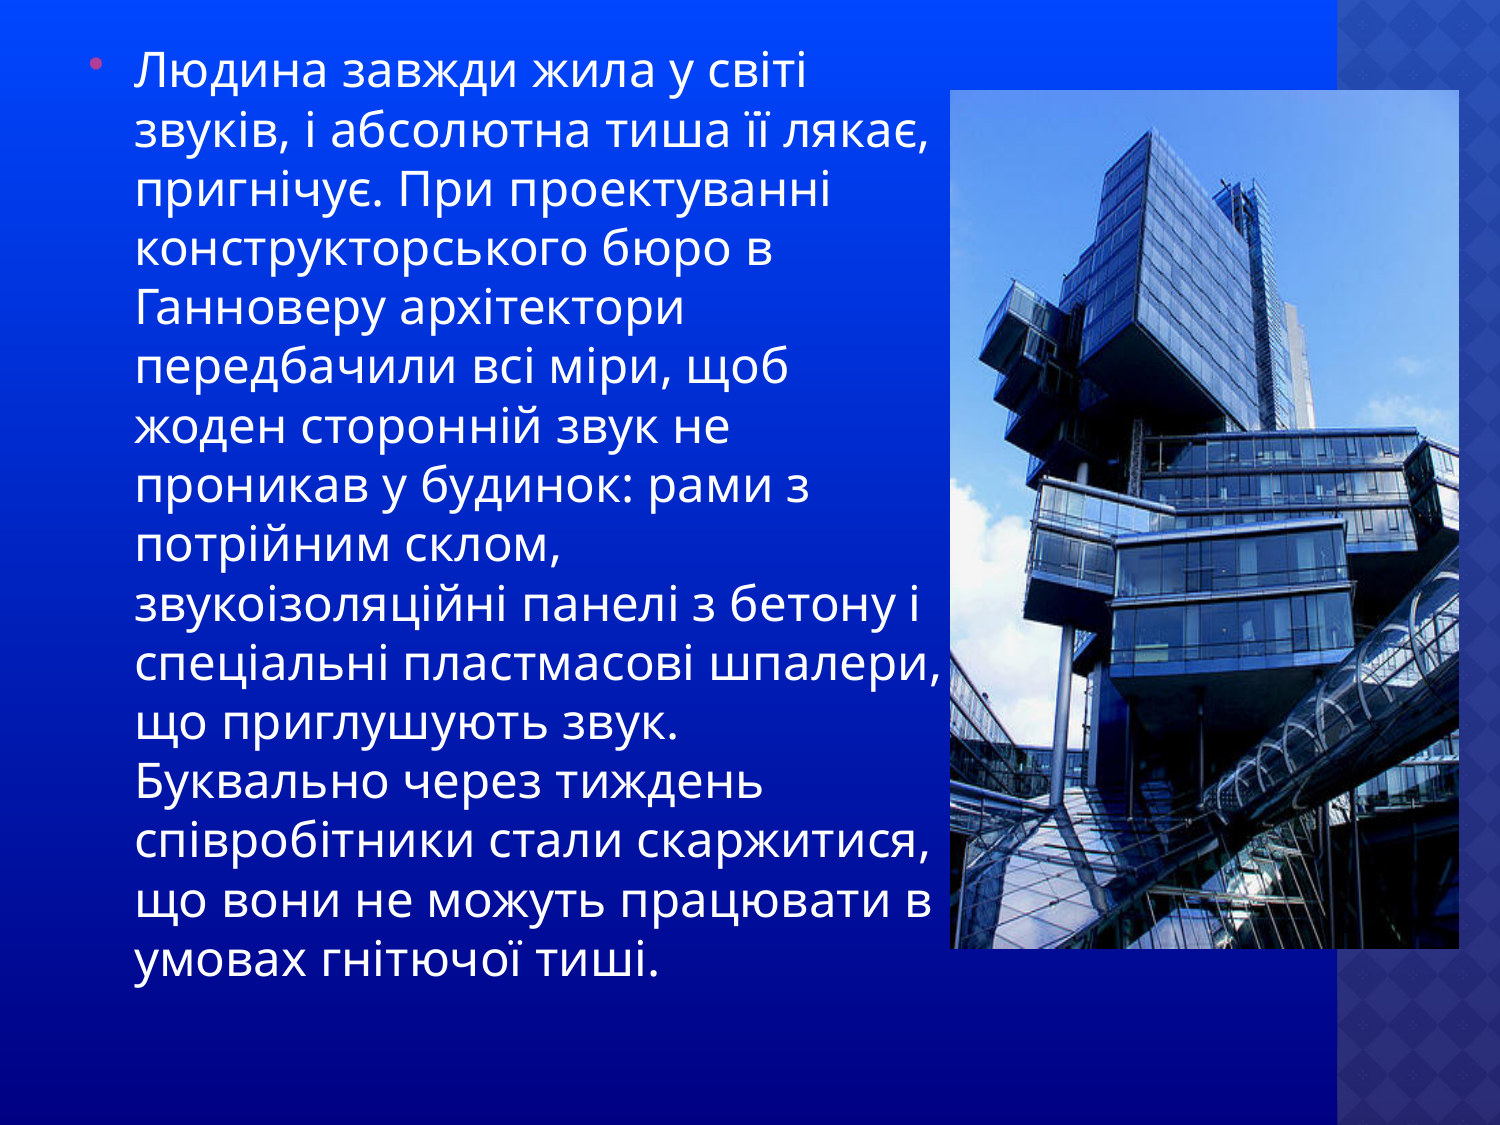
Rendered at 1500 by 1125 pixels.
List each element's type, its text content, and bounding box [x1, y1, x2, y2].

list Людина завжди жила у світі звуків, і абсолютна тиша її лякає, пригнічує. При проектуванні конструкторського бюро в Ганноверу архітектори передбачили всі міри, щоб жоден сторонній звук не проникав у будинок: рами з потрійним склом, звукоізоляційні панелі з бетону і спеціальні пластмасові шпалери, що приглушують звук. Буквально через тиждень співробітники стали скаржитися, що вони не можуть працювати в умовах гнітючої тиші. [74, 30, 963, 1083]
picture [950, 89, 1460, 950]
